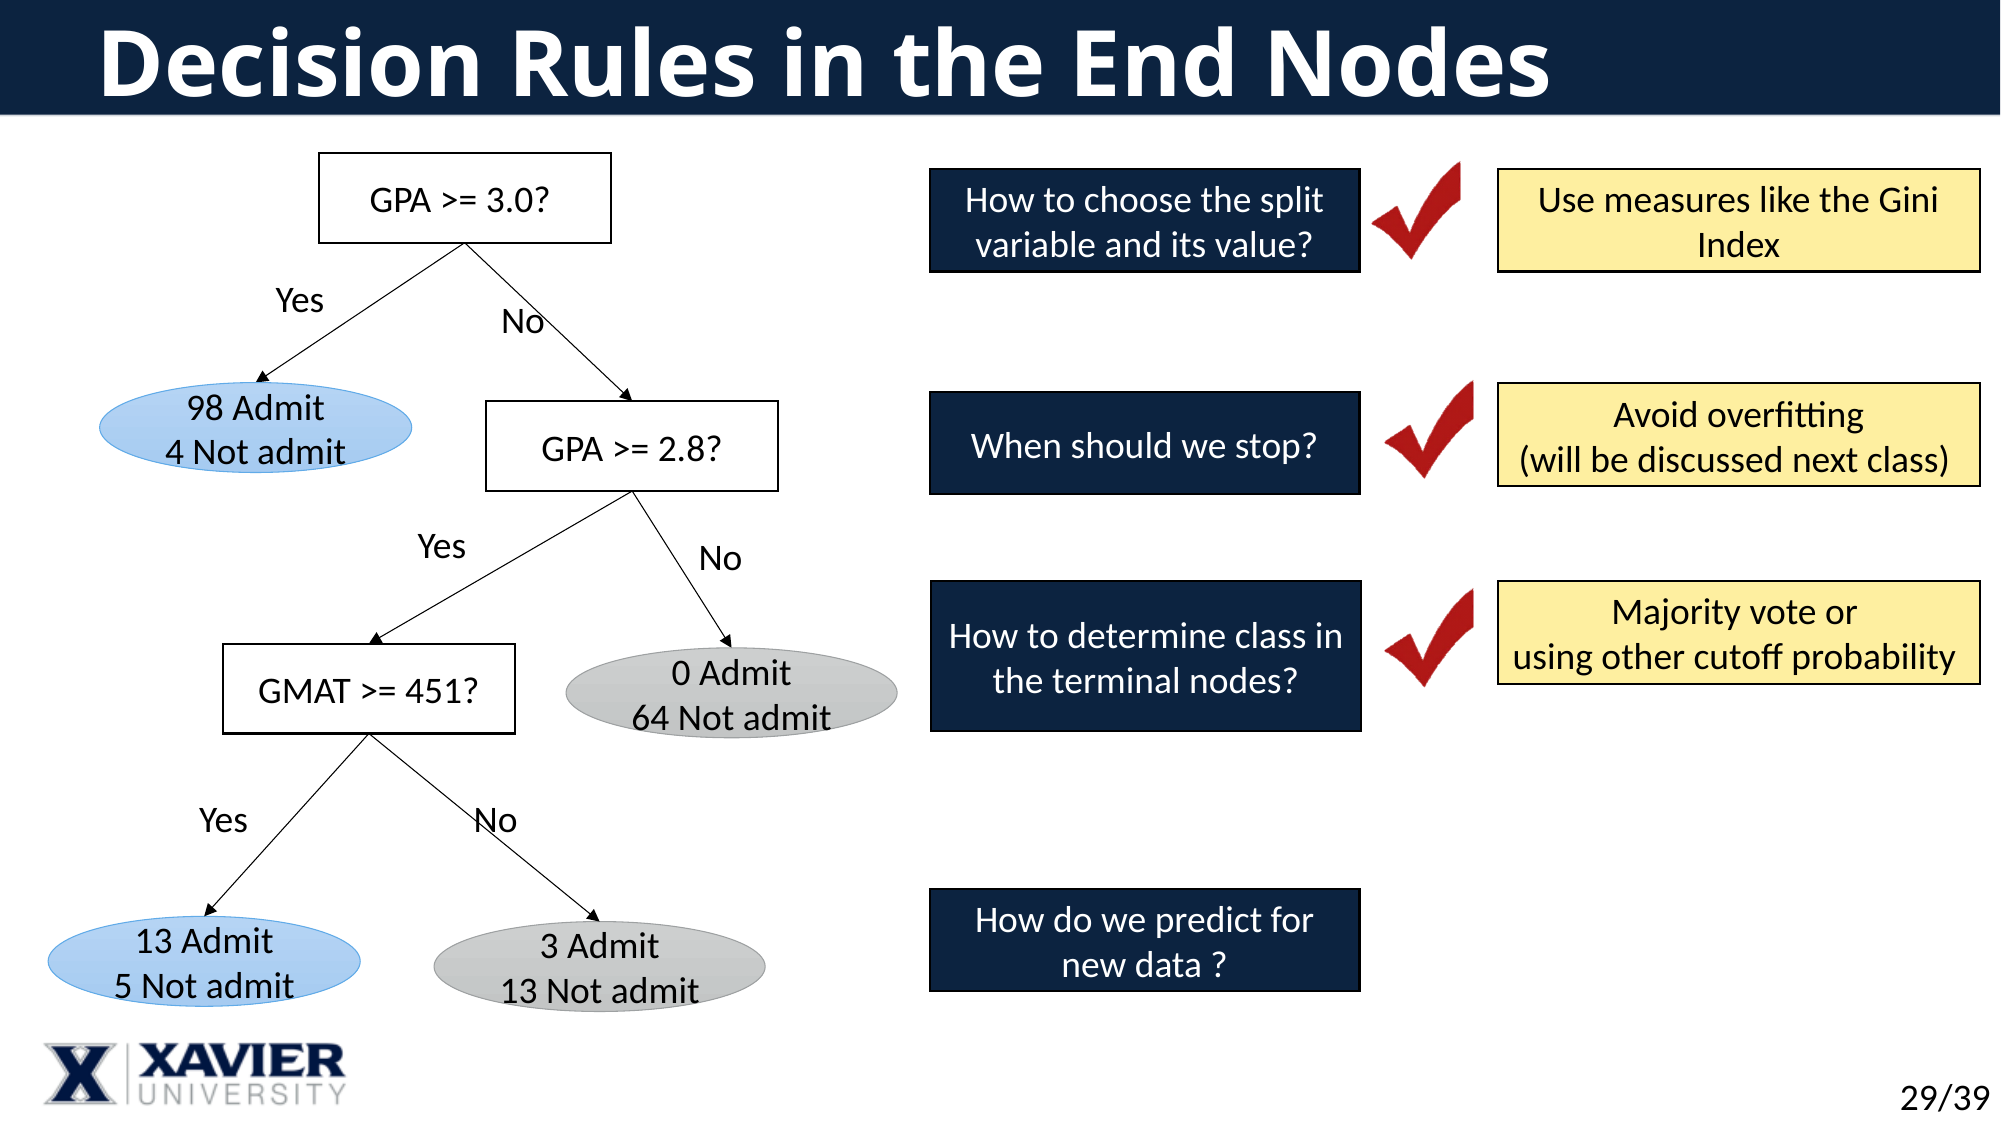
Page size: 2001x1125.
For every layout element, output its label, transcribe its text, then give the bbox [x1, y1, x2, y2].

picture [1373, 358, 1485, 511]
text_box Majority vote or using other cutoff probability [1497, 580, 1981, 685]
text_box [48, 152, 898, 1012]
text_box Avoid overfitting (will be discussed next class) [1497, 382, 1981, 487]
title Decision Rules in the End Nodes [81, 11, 1755, 122]
text_box How do we predict for new data ? [929, 888, 1361, 992]
text_box How to determine class in the terminal nodes? [930, 580, 1362, 732]
text_box 29/39 [1885, 1065, 2000, 1125]
picture [1373, 566, 1485, 720]
text_box Use measures like the Gini Index [1497, 168, 1981, 273]
picture [1360, 139, 1472, 292]
text_box When should we stop? [929, 391, 1361, 495]
text_box How to choose the split variable and its value? [929, 168, 1360, 273]
